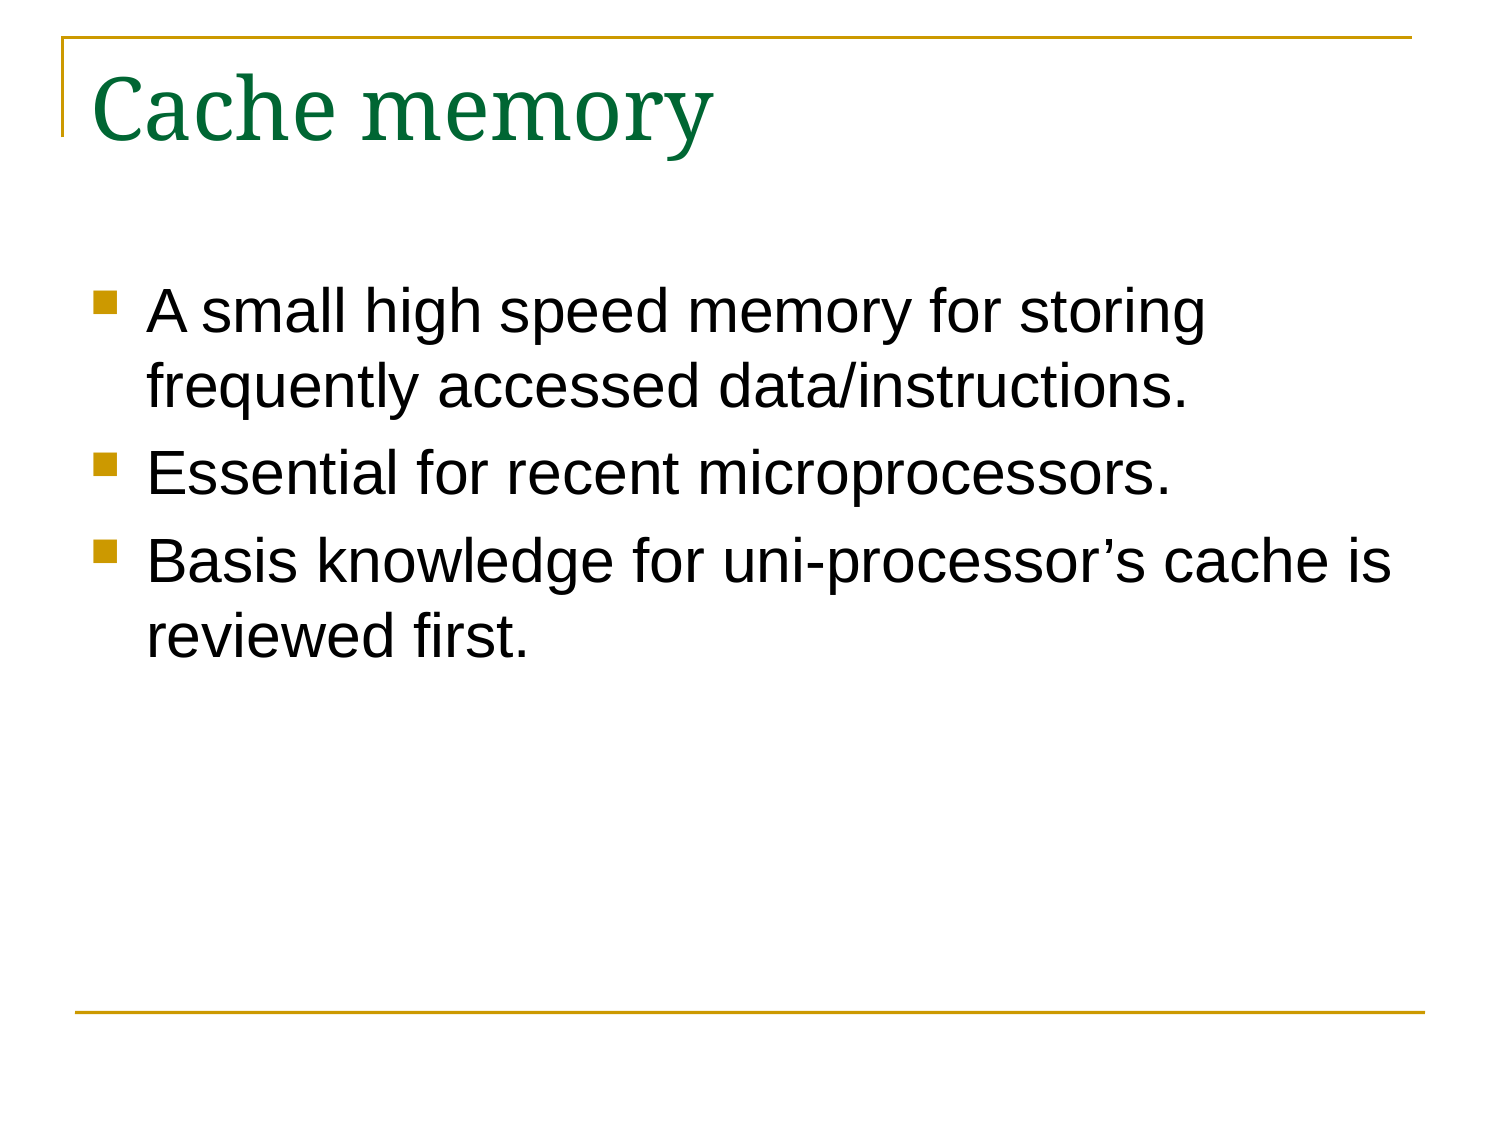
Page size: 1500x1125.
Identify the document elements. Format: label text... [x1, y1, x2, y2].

list A small high speed memory for storing frequently accessed data/instructions. Essential for recent microprocessors. Basis knowledge for uni-processor’s cache is reviewed first. [75, 262, 1425, 1006]
title Cache memory [75, 45, 1425, 233]
